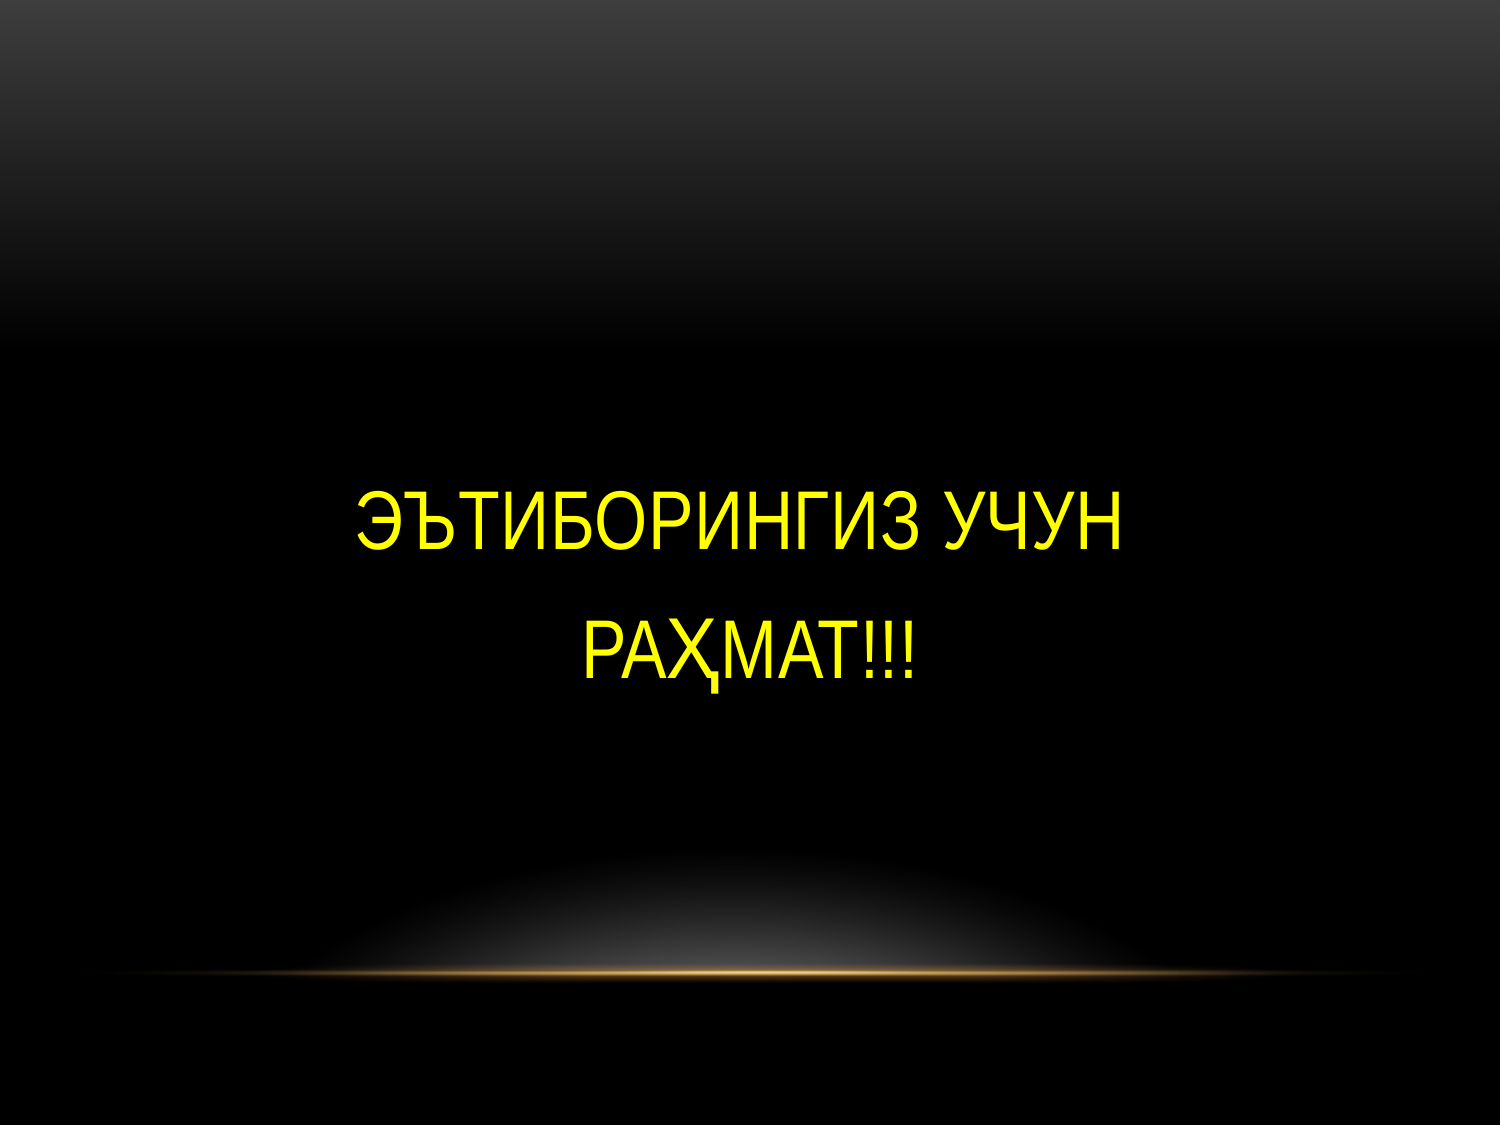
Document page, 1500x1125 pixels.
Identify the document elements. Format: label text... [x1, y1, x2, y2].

list ЭЪТИБОРИНГИЗ УЧУН РАҲМАТ!!! [99, 262, 1400, 938]
picture [0, 0, 1500, 1125]
